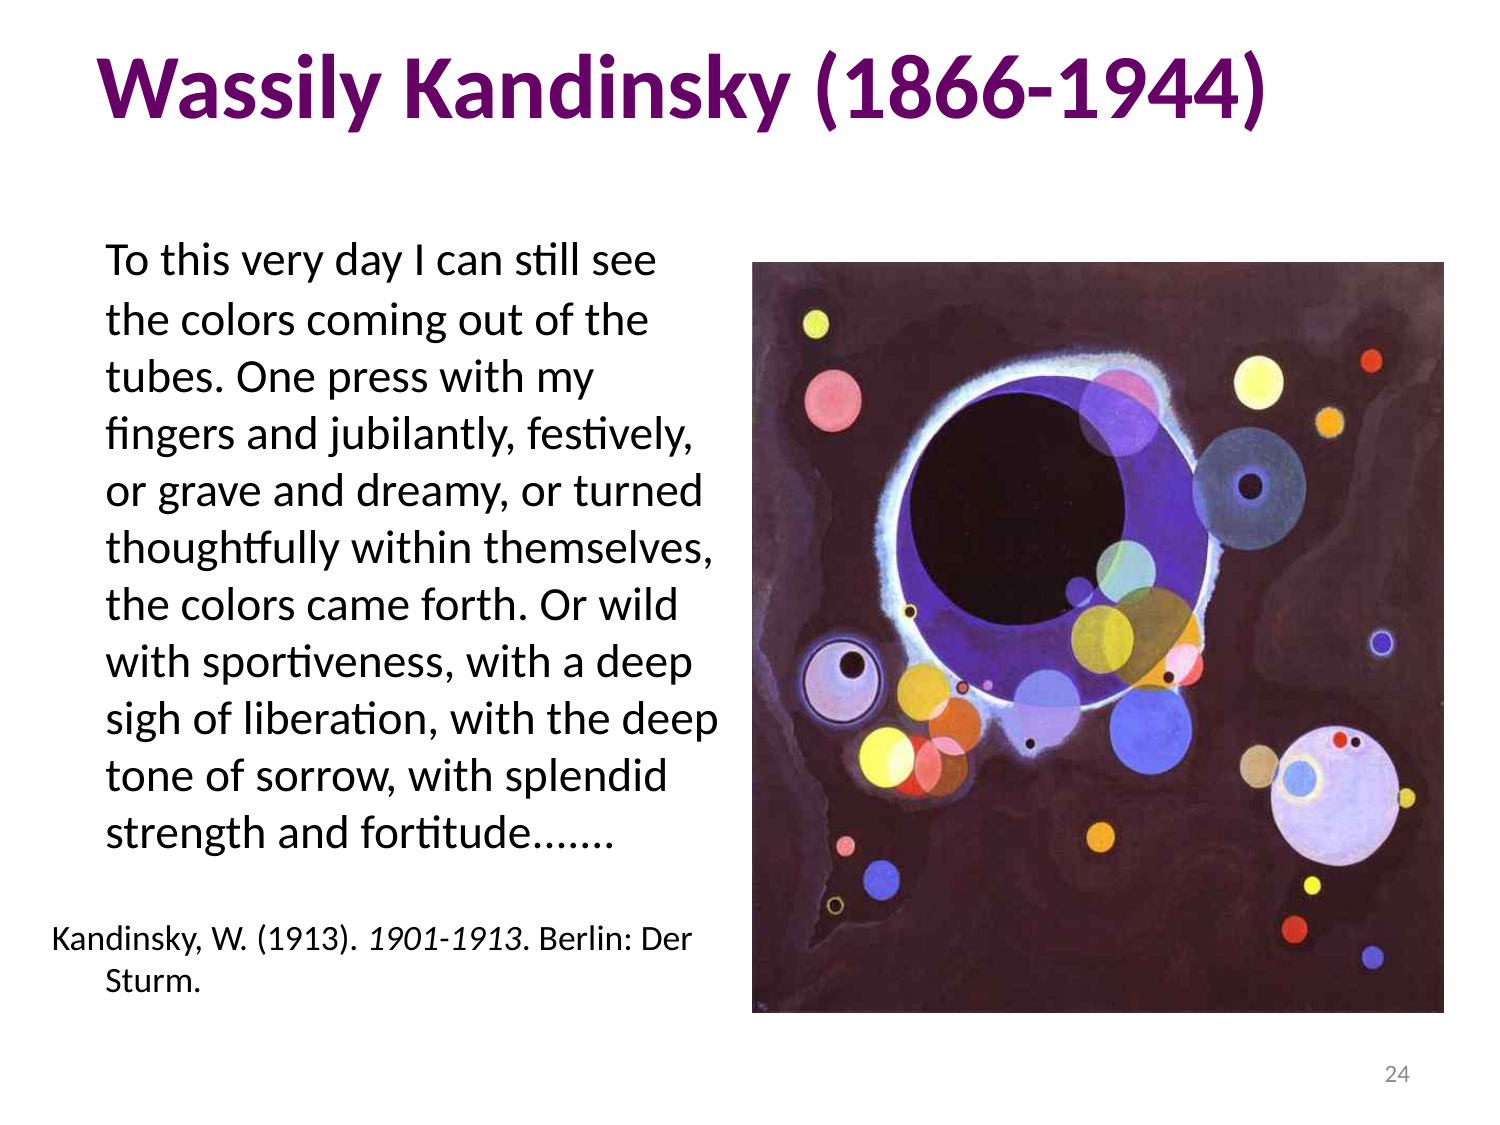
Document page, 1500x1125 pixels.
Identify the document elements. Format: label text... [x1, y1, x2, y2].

slide_number 24 [1074, 1042, 1425, 1103]
title Wassily Kandinsky (1866-1944) [46, 19, 1322, 145]
list To this very day I can still see the colors coming out of the tubes. One press with my fingers and jubilantly, festively, or grave and dreamy, or turned thoughtfully within themselves, the colors came forth. Or wild with sportiveness, with a deep sigh of liberation, with the deep tone of sorrow, with splendid strength and fortitude....... Kandinsky, W. (1913). 1901-1913. Berlin: Der Sturm. [36, 204, 741, 1055]
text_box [749, 262, 1446, 1013]
